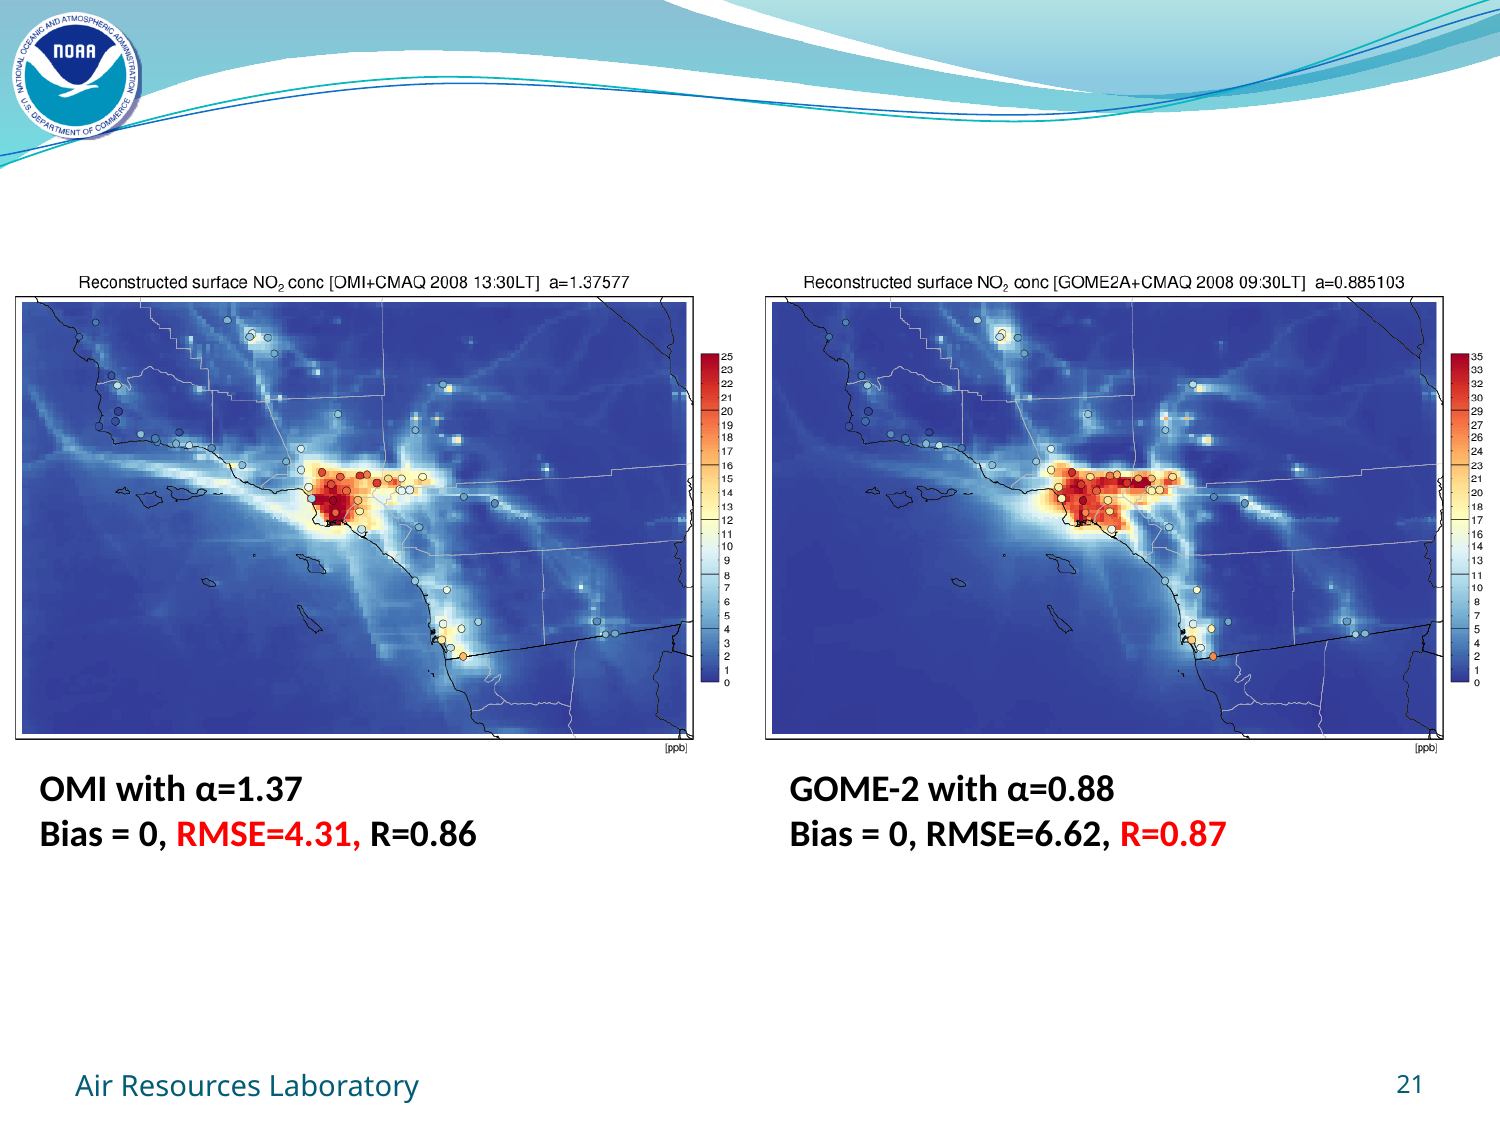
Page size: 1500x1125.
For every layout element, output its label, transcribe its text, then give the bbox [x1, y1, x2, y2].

picture [0, 245, 1500, 760]
text_box GOME-2 with α=0.88 Bias = 0, RMSE=6.62, R=0.87 [774, 773, 1363, 862]
picture [12, 12, 138, 138]
slide_number 21 [1299, 1042, 1425, 1103]
text_box OMI with α=1.37 Bias = 0, RMSE=4.31, R=0.86 [24, 773, 613, 862]
slide_number Air Resources Laboratory [75, 1042, 588, 1103]
